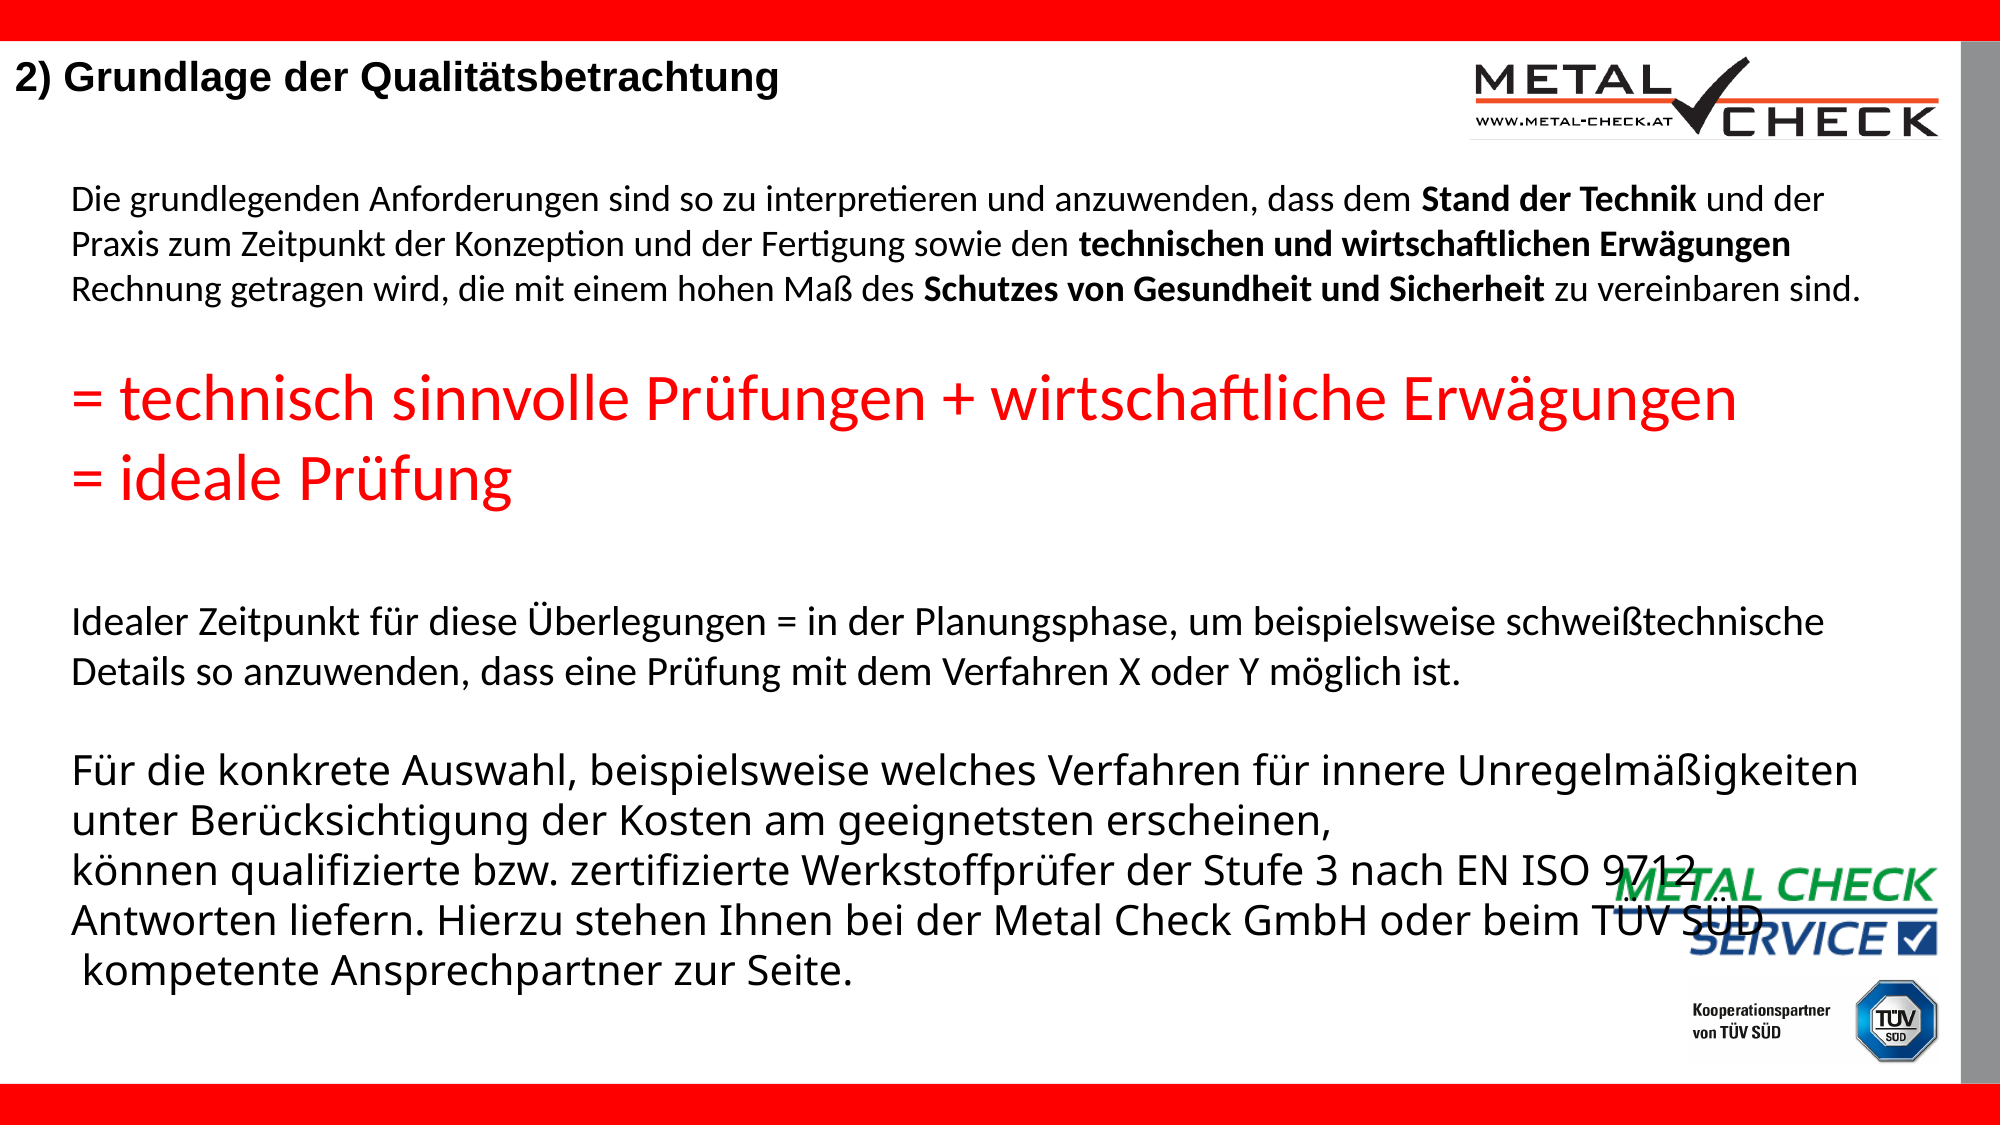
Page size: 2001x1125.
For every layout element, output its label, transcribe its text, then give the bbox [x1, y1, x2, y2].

picture [1689, 977, 1940, 1065]
text_box Die grundlegenden Anforderungen sind so zu interpretieren und anzuwenden, dass dem Stand der Technik und der Praxis zum Zeitpunkt der Konzeption und der Fertigung sowie den technischen und wirtschaftlichen Erwägungen Rechnung getragen wird, die mit einem hohen Maß des Schutzes von Gesundheit und Sicherheit zu vereinbaren sind. = technisch sinnvolle Prüfungen + wirtschaftliche Erwägungen = ideale Prüfung Idealer Zeitpunkt für diese Überlegungen = in der Planungsphase, um beispielsweise schweißtechnische Details so anzuwenden, dass eine Prüfung mit dem Verfahren X oder Y möglich ist. Für die konkrete Auswahl, beispielsweise welches Verfahren für innere Unregelmäßigkeiten unter Berücksichtigung der Kosten am geeignetsten erscheinen, können qualifizierte bzw. zertifizierte Werkstoffprüfer der Stufe 3 nach EN ISO 9712 Antworten liefern. Hierzu stehen Ihnen bei der Metal Check GmbH oder beim TÜV SÜD kompetente Ansprechpartner zur Seite. [56, 166, 1902, 1052]
picture [1470, 55, 1942, 140]
text_box 2) Grundlage der Qualitätsbetrachtung [0, 42, 1067, 108]
picture [1902, 865, 1949, 958]
